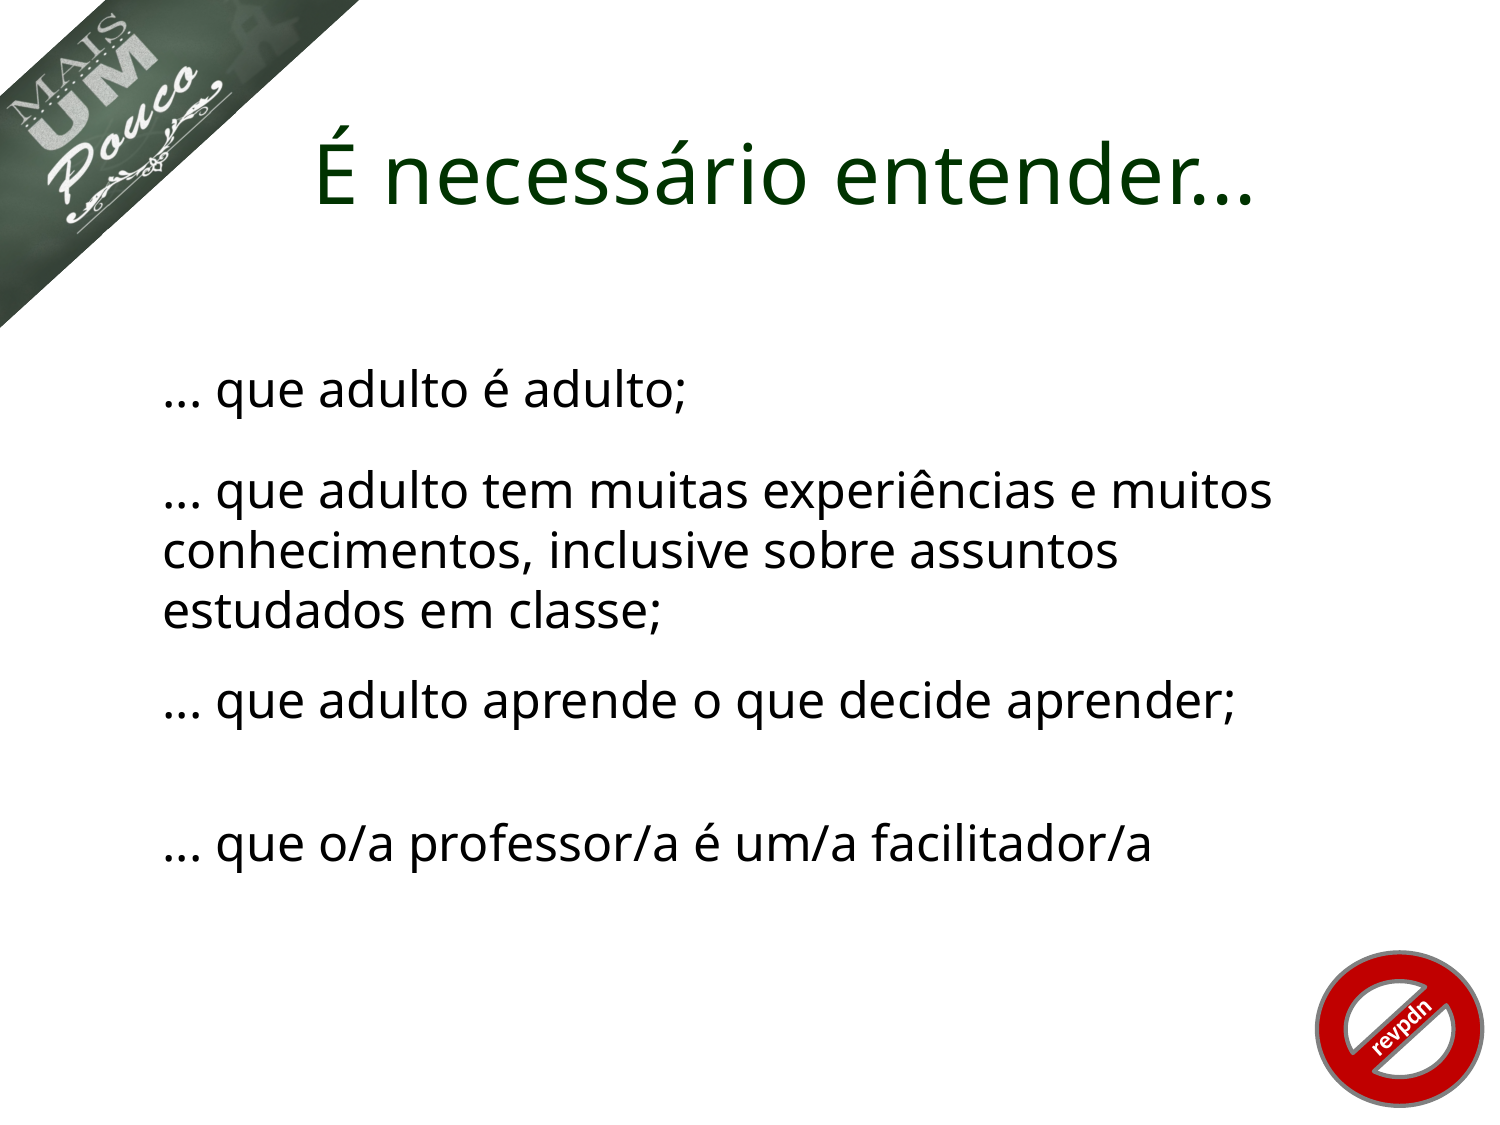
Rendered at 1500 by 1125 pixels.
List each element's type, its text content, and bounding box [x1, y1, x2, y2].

text_box ... que adulto aprende o que decide aprender; [147, 660, 1317, 736]
text_box ... que adulto é adulto; [147, 349, 1317, 425]
picture [0, 0, 378, 327]
text_box ... que o/a professor/a é um/a facilitador/a [147, 804, 1317, 879]
text_box ... que adulto tem muitas experiências e muitos conhecimentos, inclusive sobre assuntos estudados em classe; [147, 451, 1317, 647]
text_box É necessário entender... [218, 113, 1353, 229]
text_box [1316, 951, 1483, 1107]
